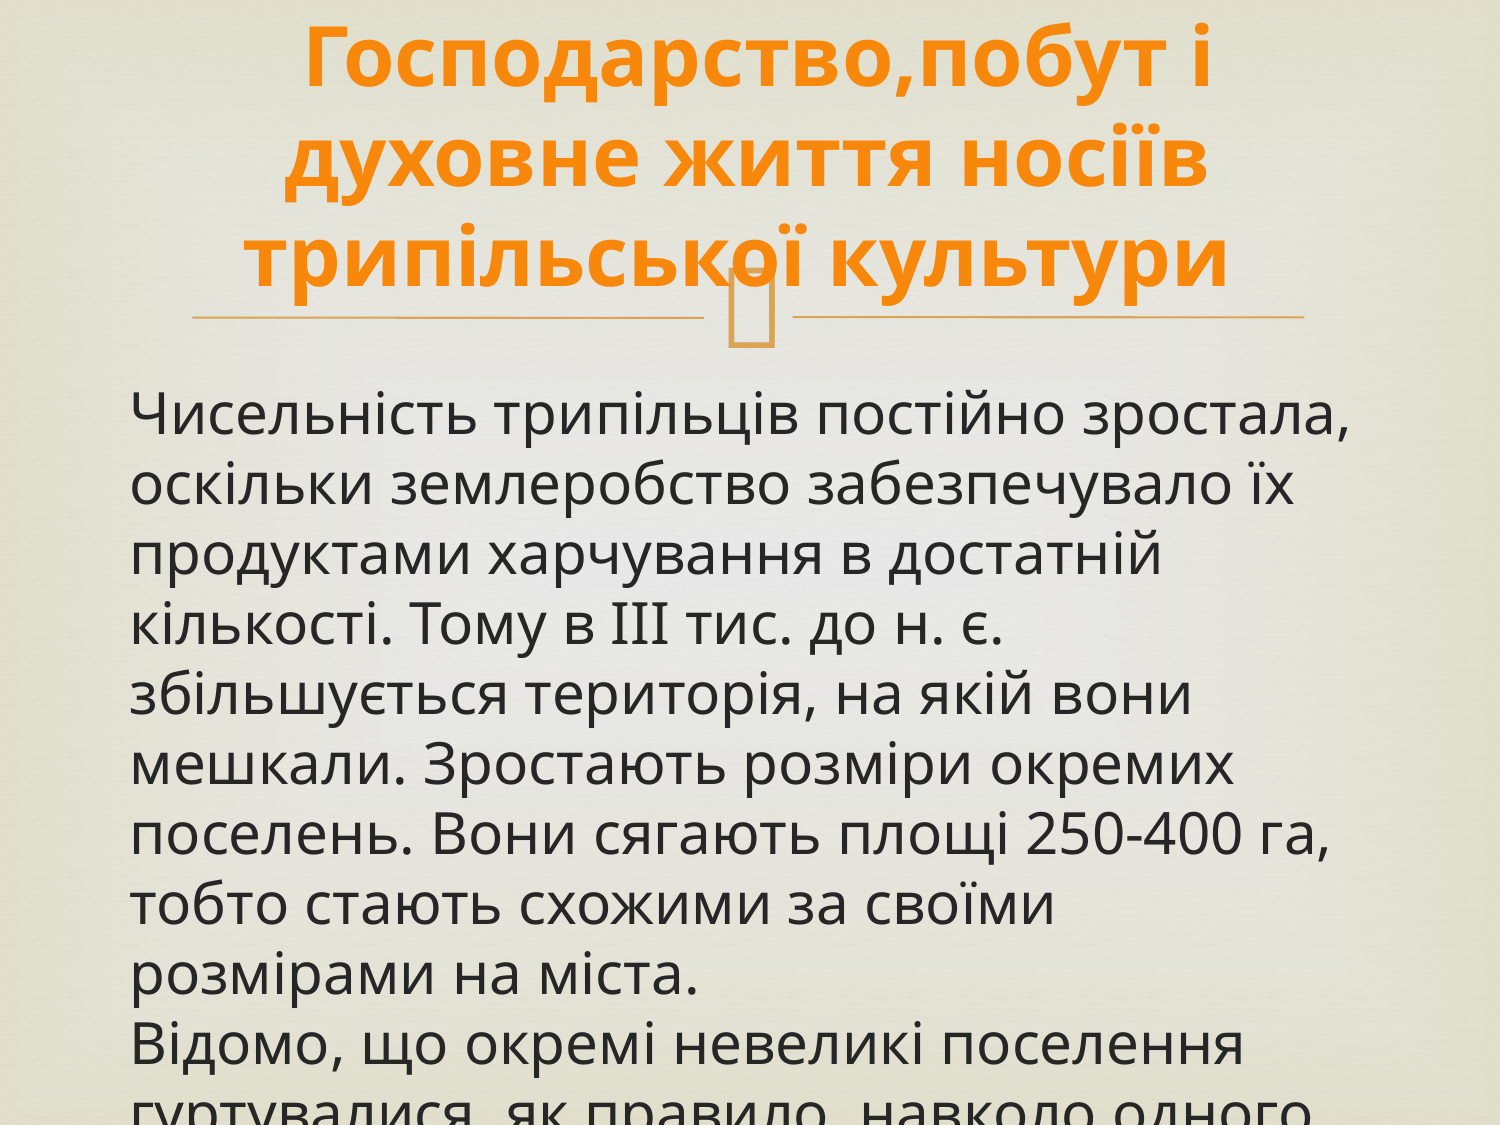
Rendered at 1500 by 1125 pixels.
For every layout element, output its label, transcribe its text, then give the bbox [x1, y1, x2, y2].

list Чисельність трипільців постійно зростала, оскільки землеробство забезпечувало їх продуктами харчування в достатній кількості. Тому в III тис. до н. є. збільшується територія, на якій вони мешкали. Зростають розміри окремих поселень. Вони сягають площі 250-400 га, тобто стають схожими за своїми розмірами на міста. Відомо, що окремі невеликі поселення гуртувалися, як правило, навколо одного великого. [114, 368, 1386, 1005]
title Господарство,побут і духовне життя носіїв трипільської культури [112, 66, 1385, 240]
